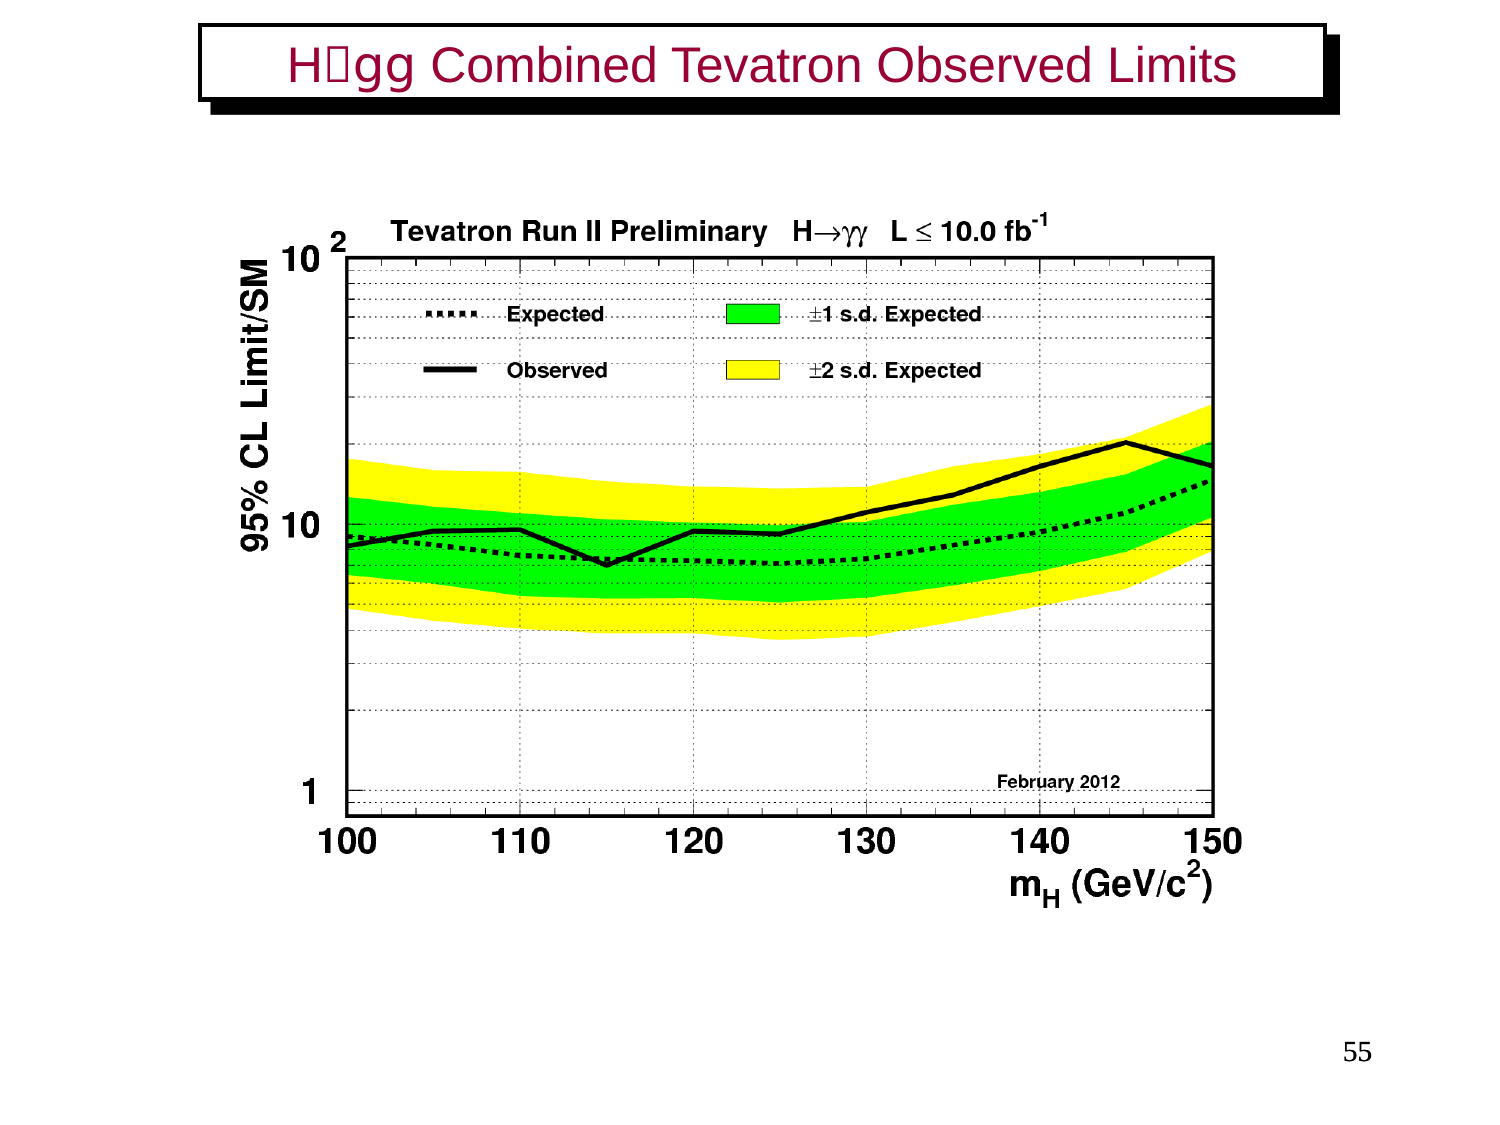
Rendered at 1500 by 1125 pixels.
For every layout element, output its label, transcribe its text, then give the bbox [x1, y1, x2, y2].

text_box 55 [1074, 1024, 1388, 1100]
picture [187, 178, 1251, 976]
text_box Hgg Combined Tevatron Observed Limits [199, 24, 1325, 100]
